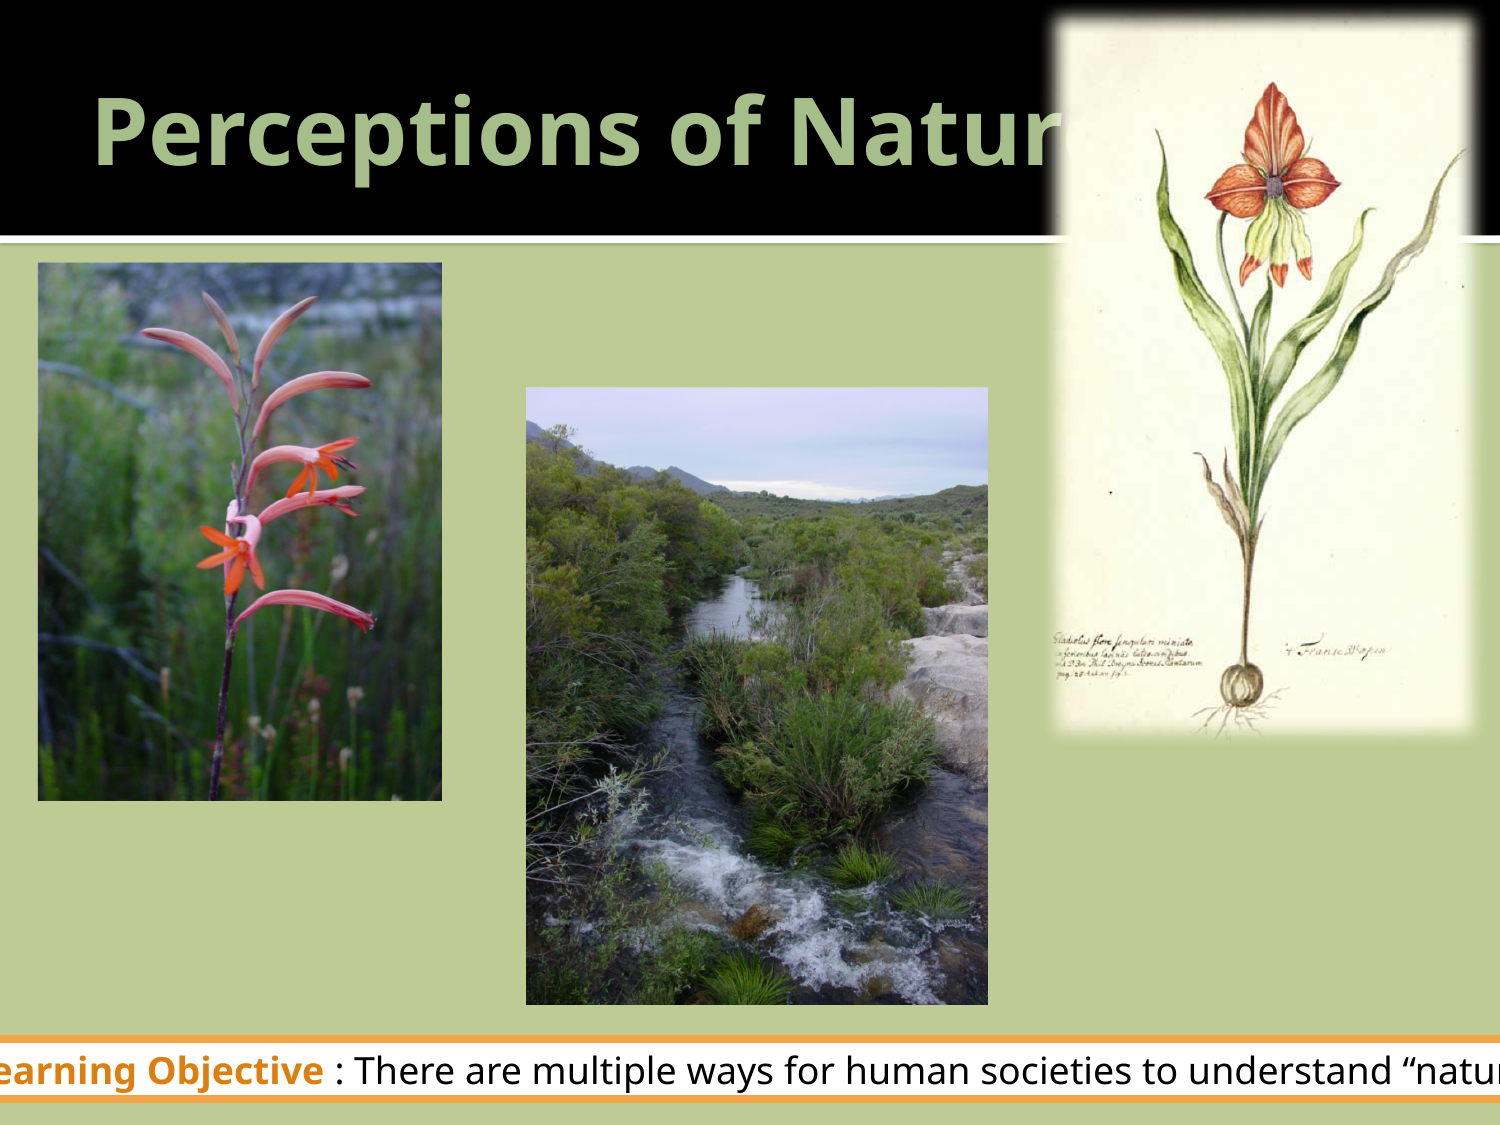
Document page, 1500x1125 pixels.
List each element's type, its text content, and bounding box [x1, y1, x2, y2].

text_box Learning Objective : There are multiple ways for human societies to understand “nature.” [0, 1035, 1500, 1103]
title Perceptions of Nature [75, 24, 1031, 231]
picture [0, 0, 1490, 1004]
